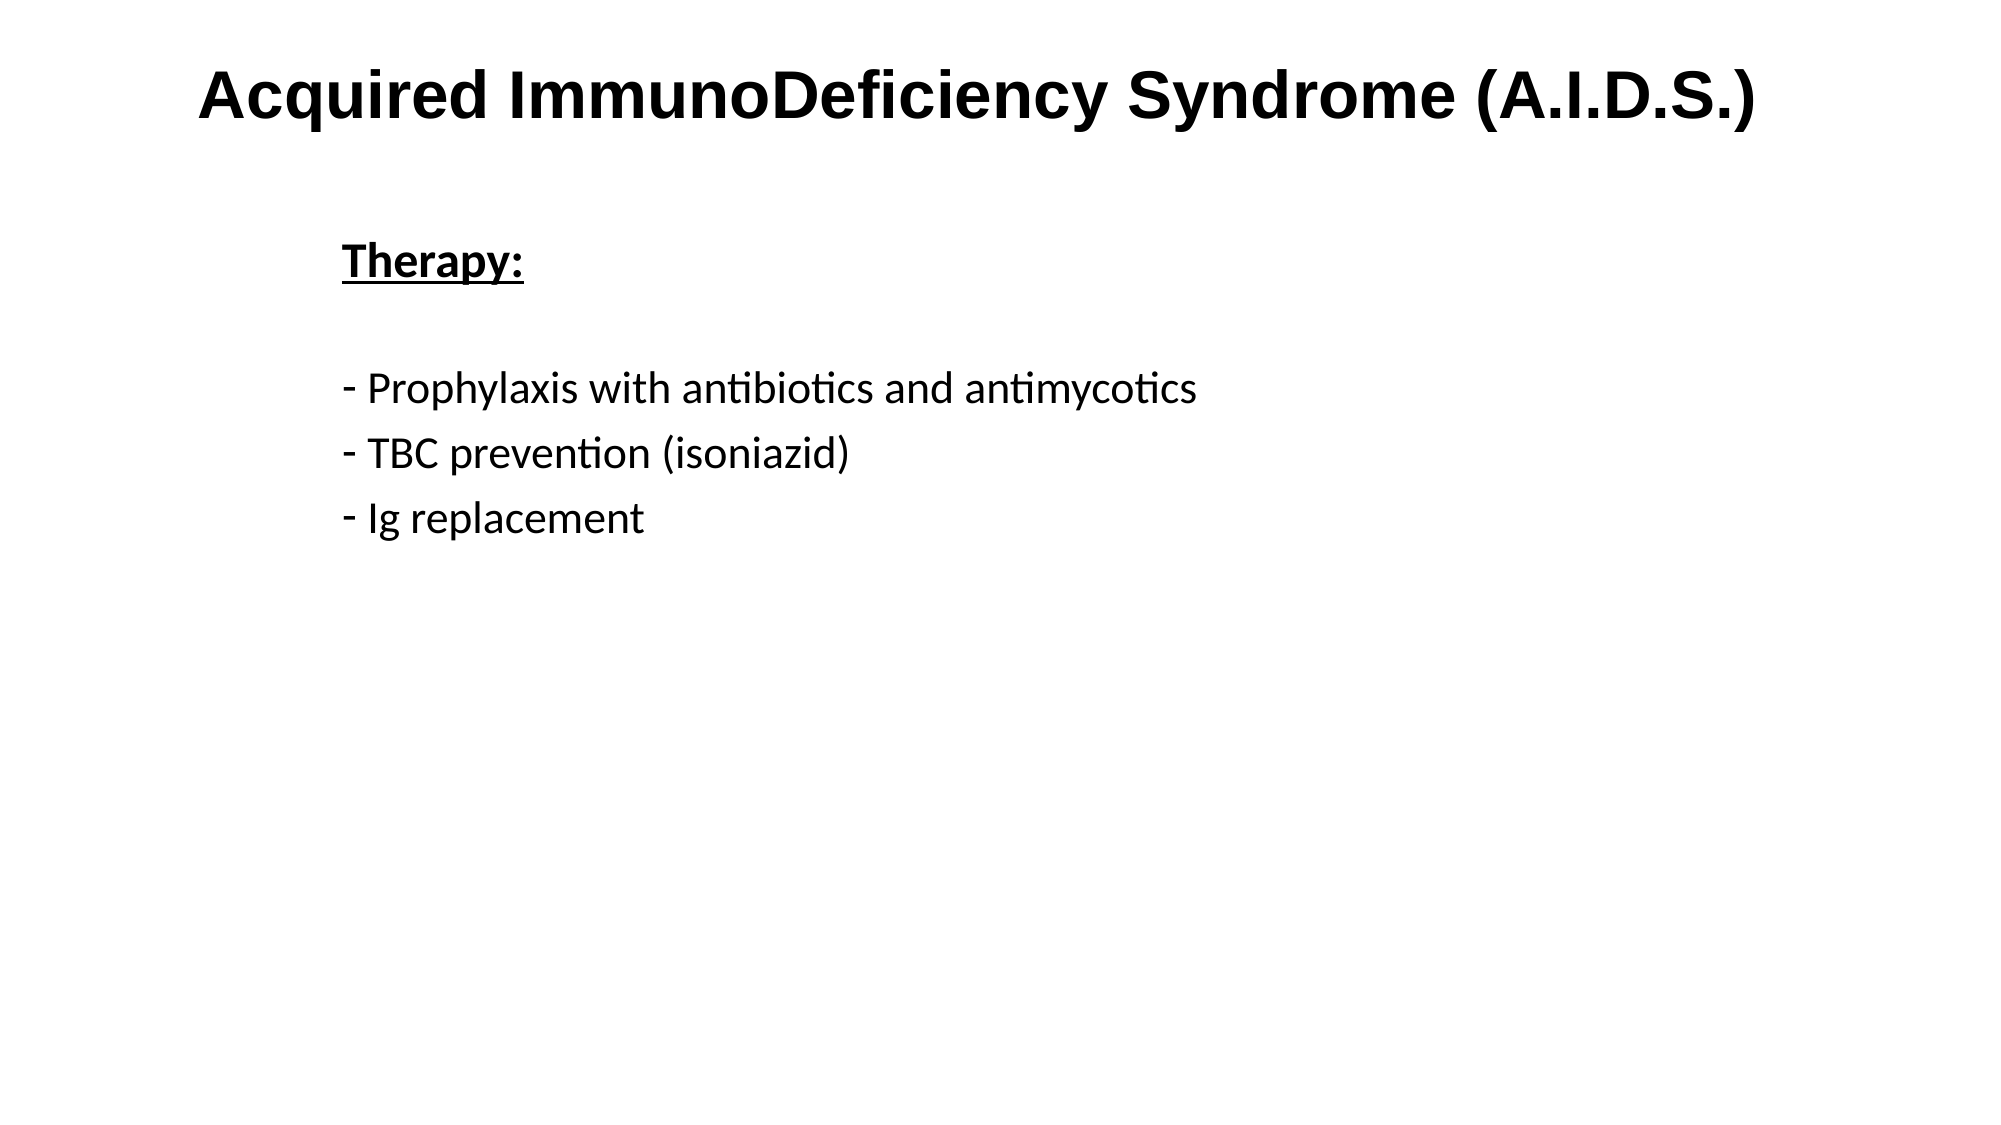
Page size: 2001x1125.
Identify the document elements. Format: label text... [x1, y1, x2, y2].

list Therapy: Prophylaxis with antibiotics and antimycotics TBC prevention (isoniazid) Ig replacement [326, 231, 1677, 1088]
title Acquired ImmunoDeficiency Syndrome (A.I.D.S.) [145, 45, 1811, 149]
